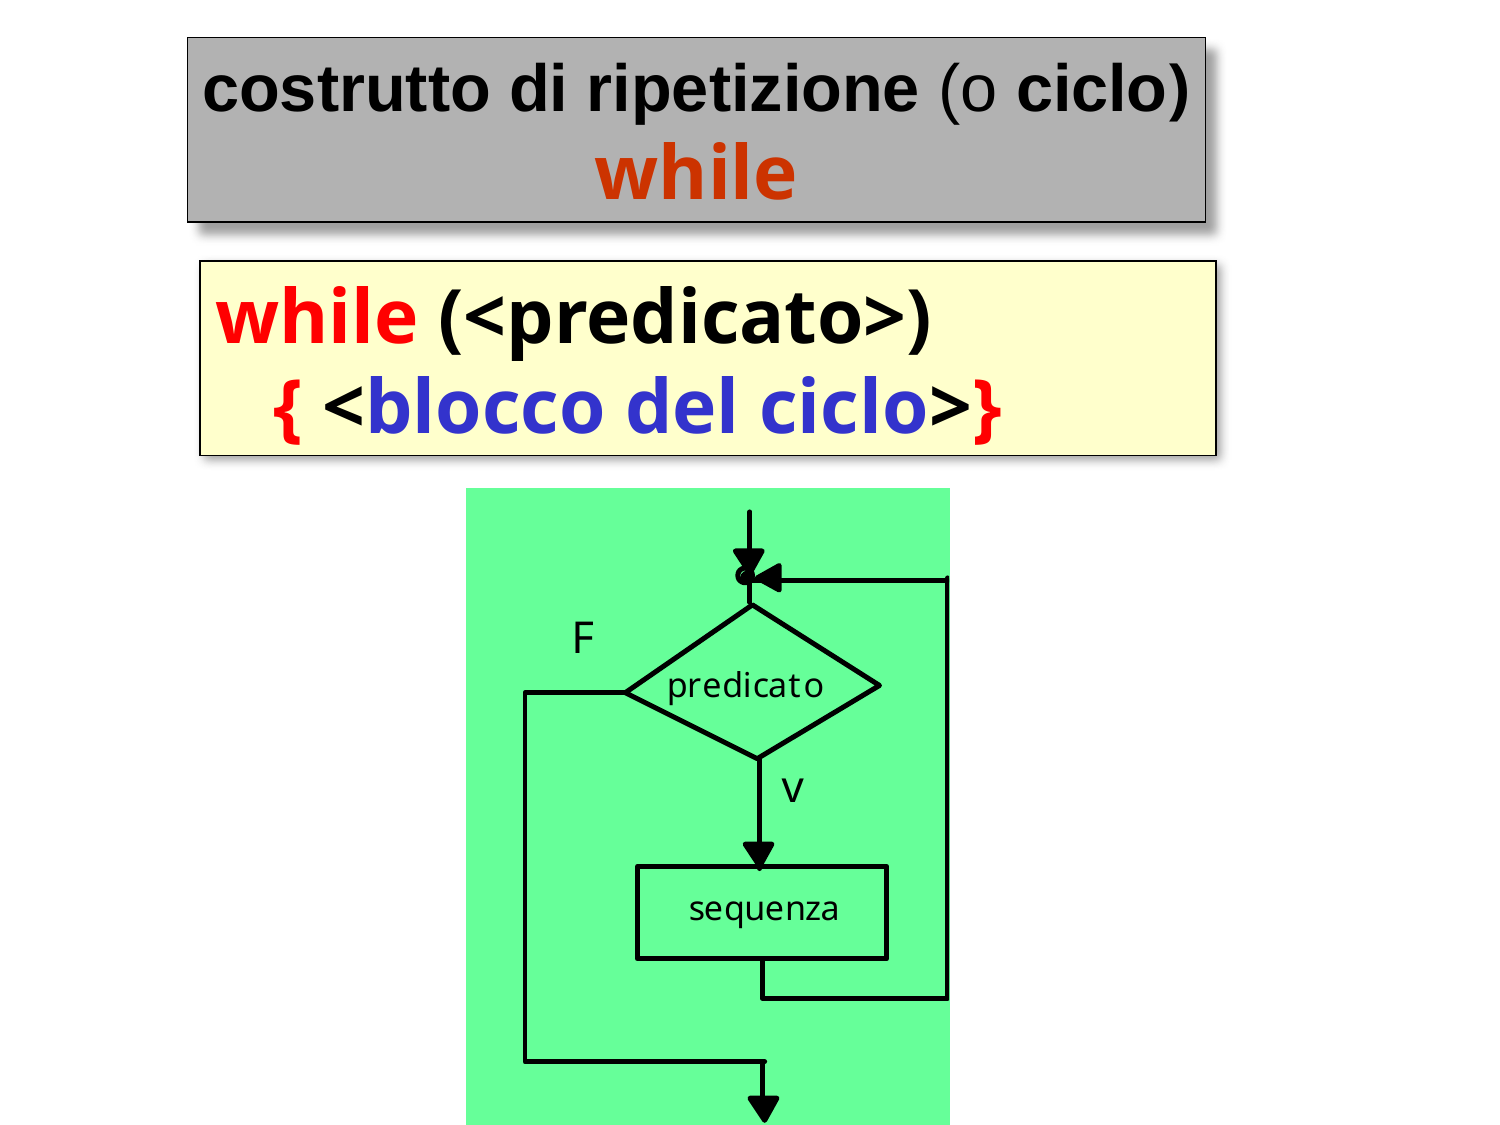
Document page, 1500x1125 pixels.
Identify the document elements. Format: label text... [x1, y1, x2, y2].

text_box costrutto di ripetizione (o ciclo) while [187, 37, 1206, 223]
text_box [466, 487, 951, 1125]
text_box while (<predicato>) { <blocco del ciclo>} [200, 260, 1217, 456]
